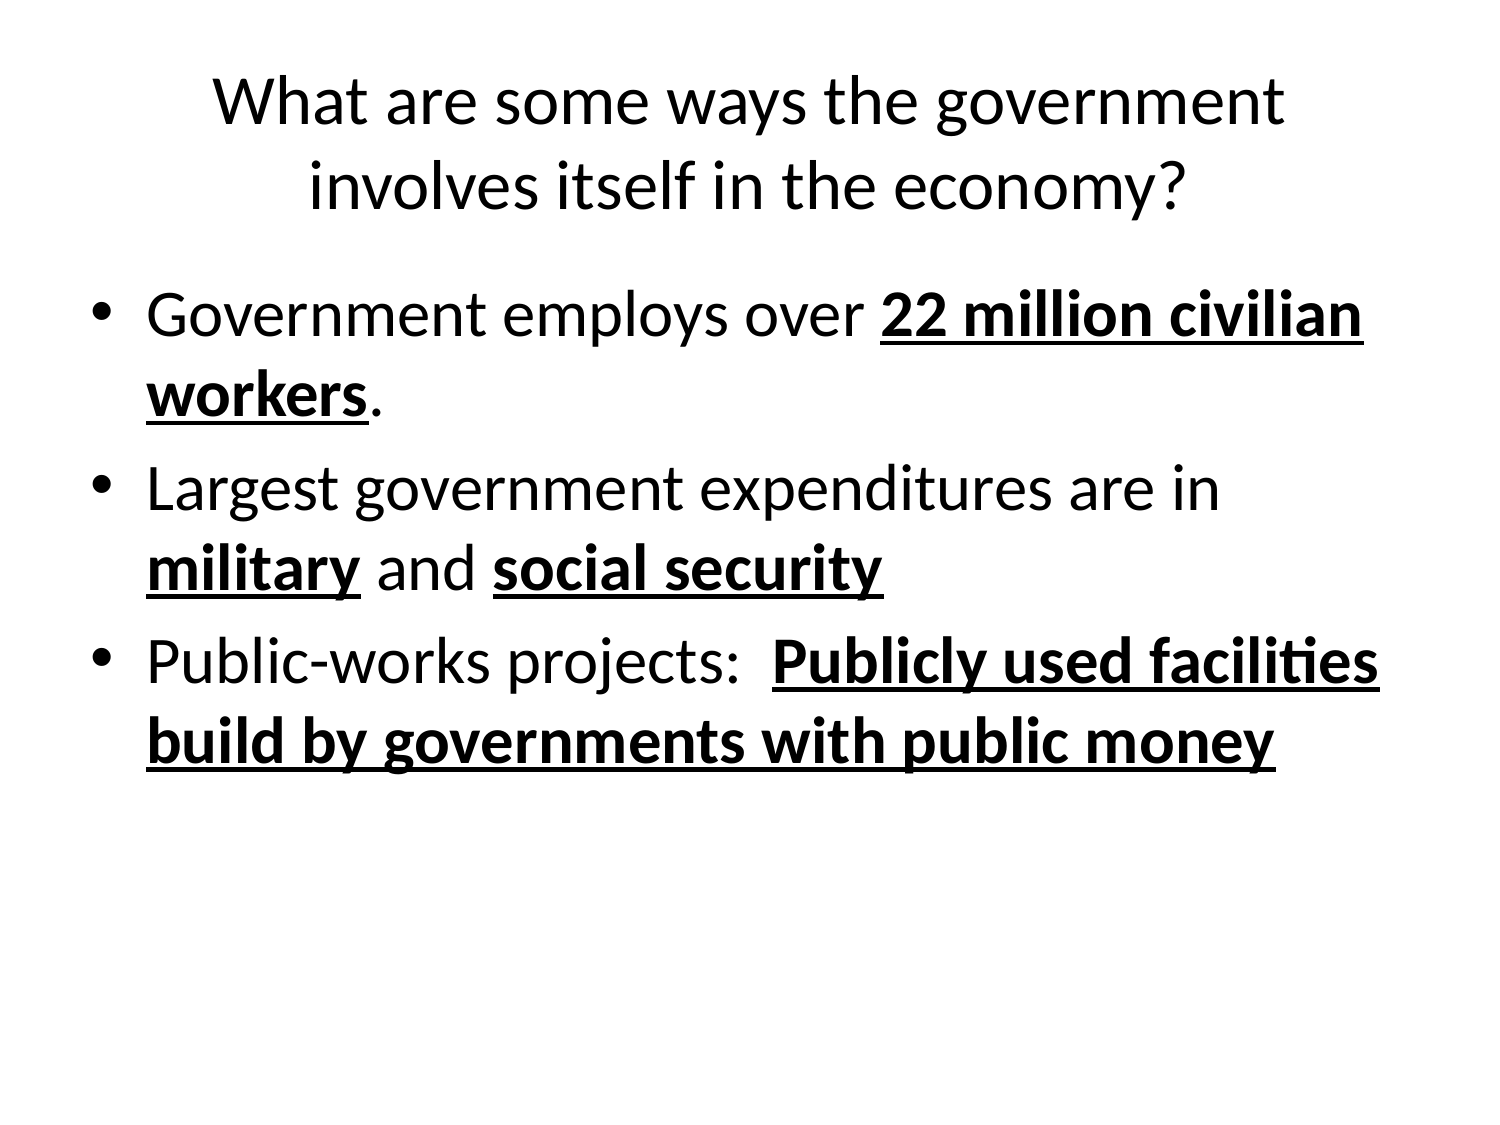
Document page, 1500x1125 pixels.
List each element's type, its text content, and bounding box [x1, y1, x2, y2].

list Government employs over 22 million civilian workers. Largest government expenditures are in military and social security Public-works projects: Publicly used facilities build by governments with public money [75, 262, 1425, 1005]
title What are some ways the government involves itself in the economy? [75, 45, 1425, 233]
